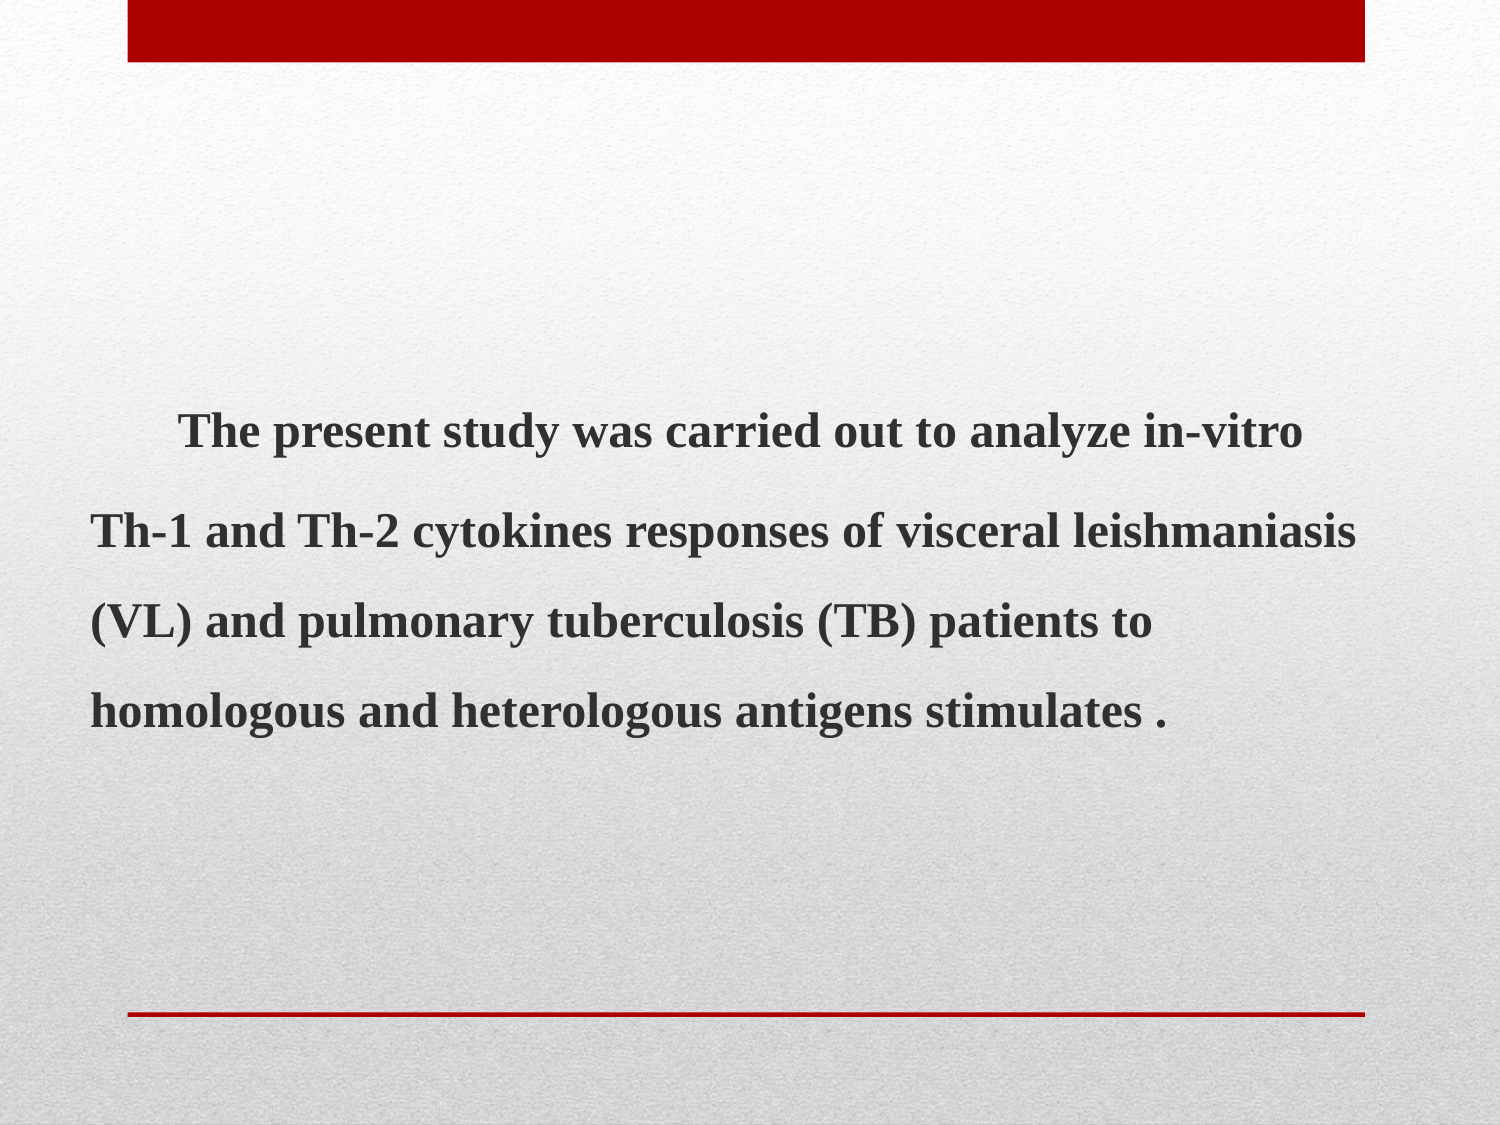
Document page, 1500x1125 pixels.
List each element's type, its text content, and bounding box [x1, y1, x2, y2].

list The present study was carried out to analyze in-vitro Th-1 and Th-2 cytokines responses of visceral leishmaniasis (VL) and pulmonary tuberculosis (TB) patients to homologous and heterologous antigens stimulates . [75, 125, 1425, 980]
